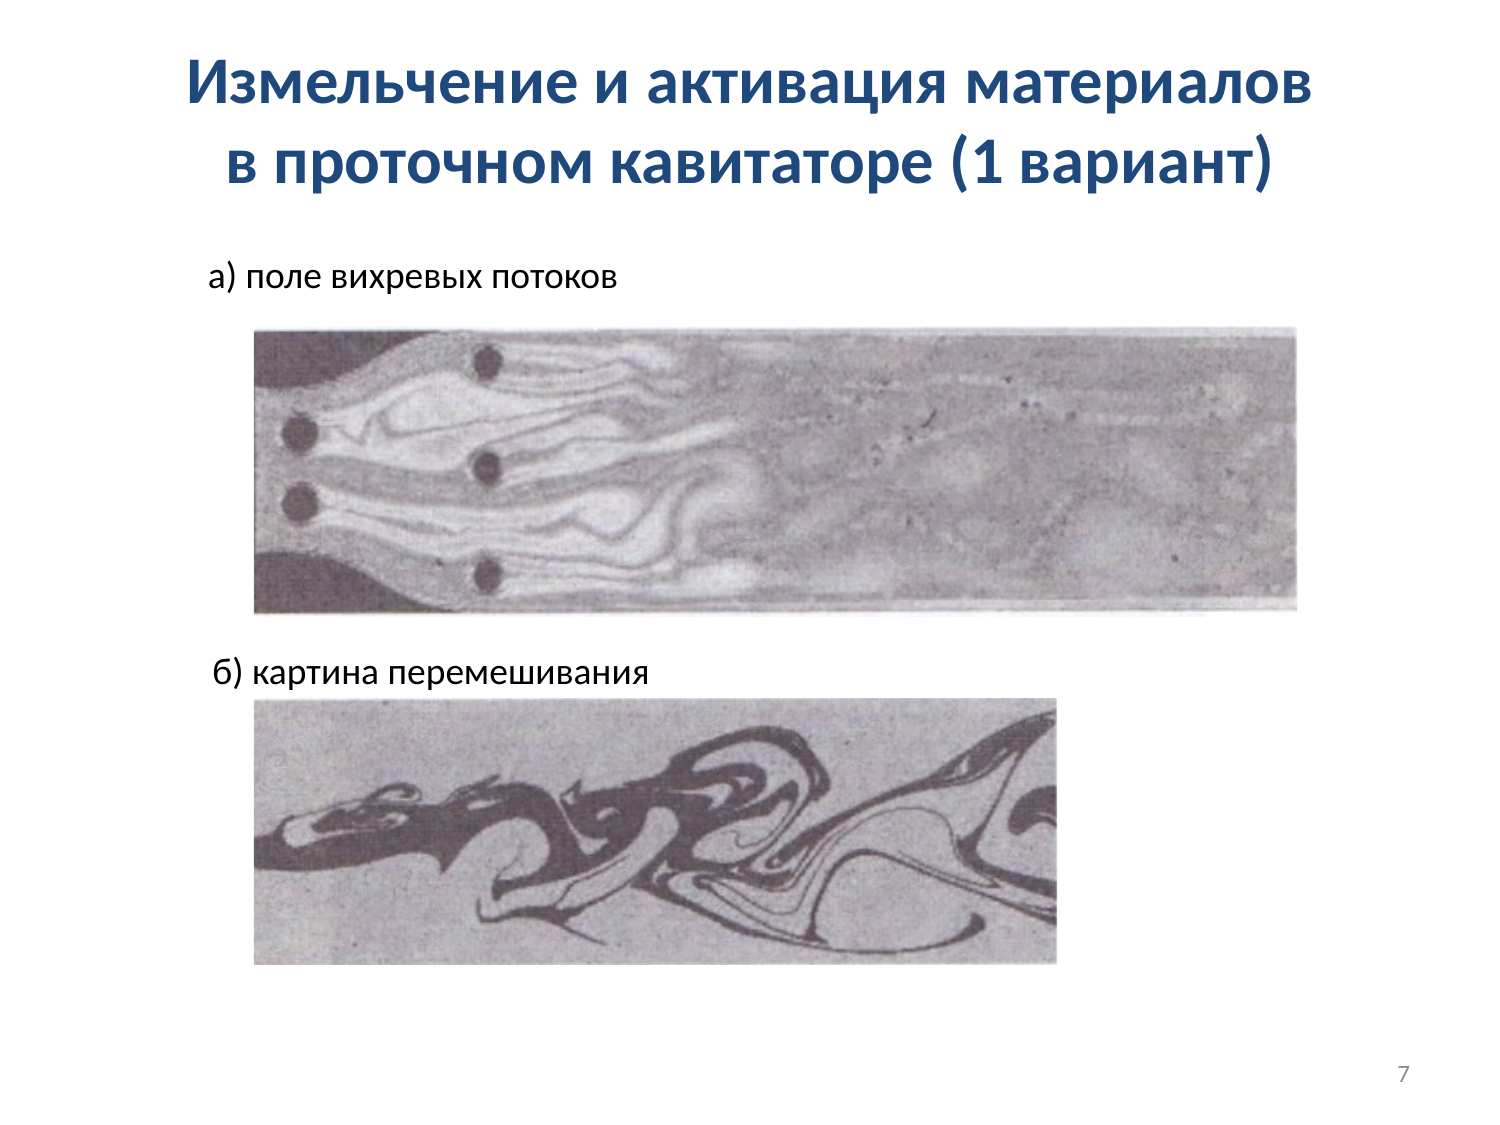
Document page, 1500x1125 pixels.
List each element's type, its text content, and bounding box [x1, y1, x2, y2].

slide_number 7 [1074, 1042, 1425, 1103]
picture [253, 326, 1298, 617]
text_box Измельчение и активация материалов в проточном кавитаторе (1 вариант) [135, 29, 1365, 205]
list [253, 698, 1058, 965]
text_box б) картина перемешивания [197, 639, 688, 700]
text_box а) поле вихревых потоков [193, 243, 683, 304]
